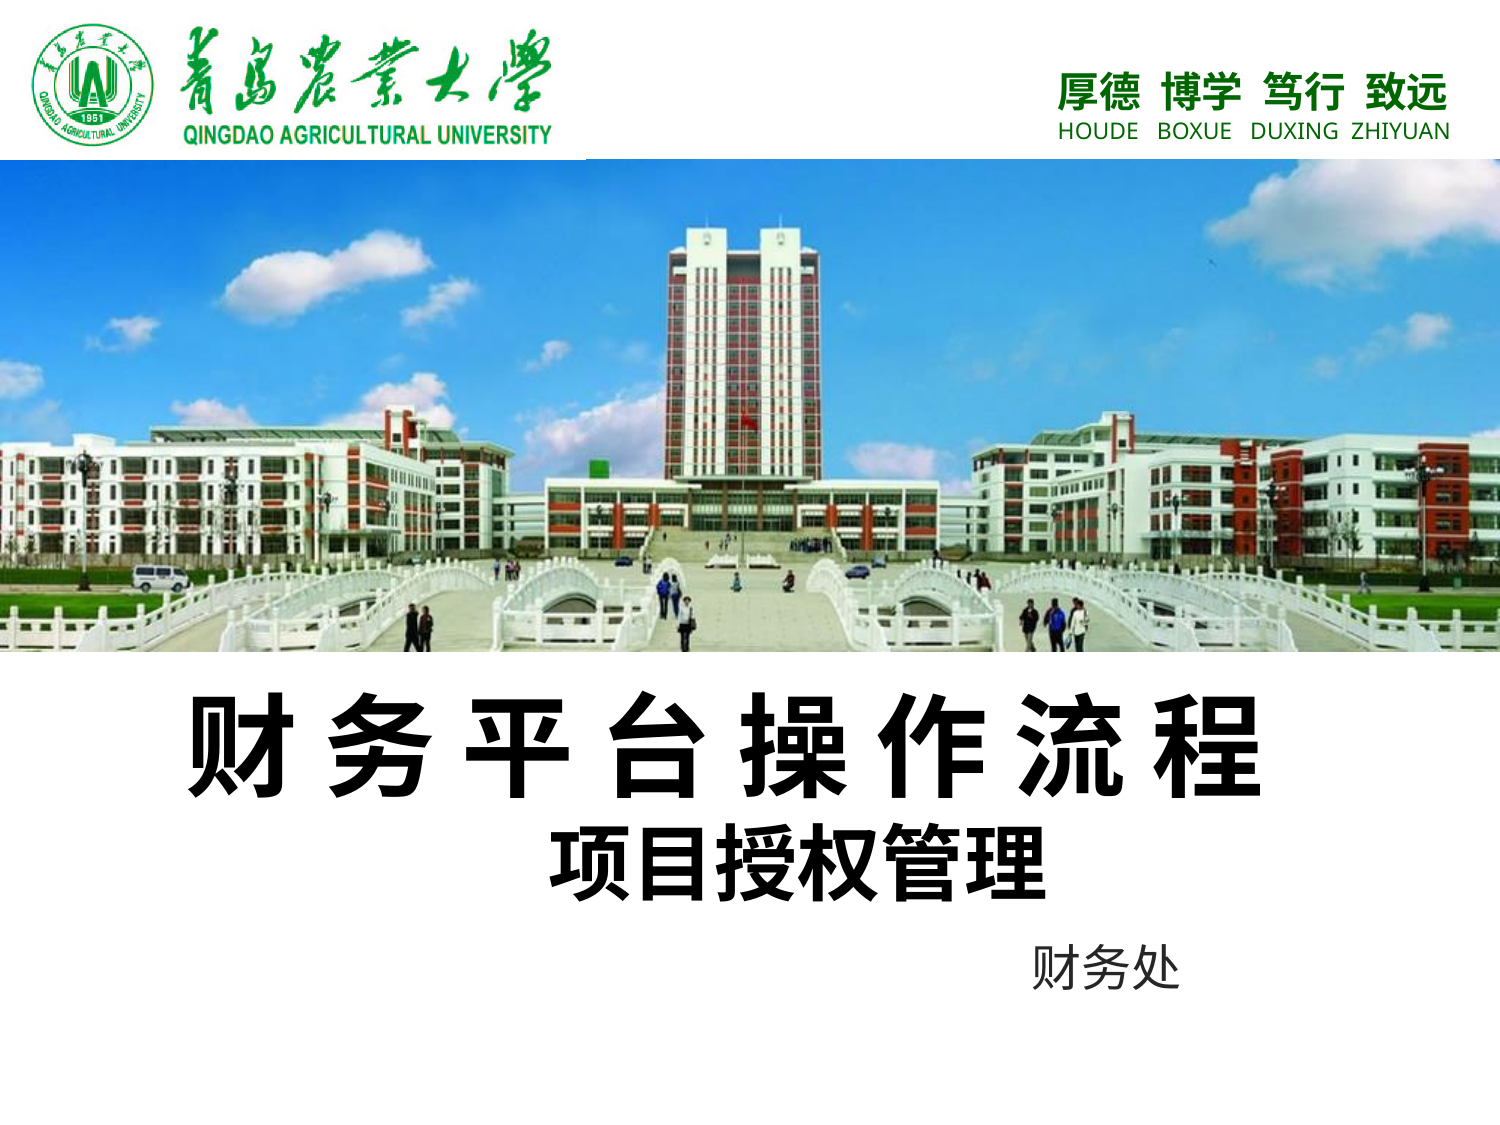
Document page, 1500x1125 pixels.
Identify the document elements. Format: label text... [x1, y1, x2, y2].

text_box 厚德 博学 笃行 致远 HOUDE BOXUE DUXING ZHIYUAN [1042, 58, 1500, 152]
text_box 财 务 平 台 操 作 流 程 项目授权管理 [171, 668, 1425, 919]
text_box 财务处 [997, 869, 1216, 1065]
picture [0, 0, 1500, 653]
